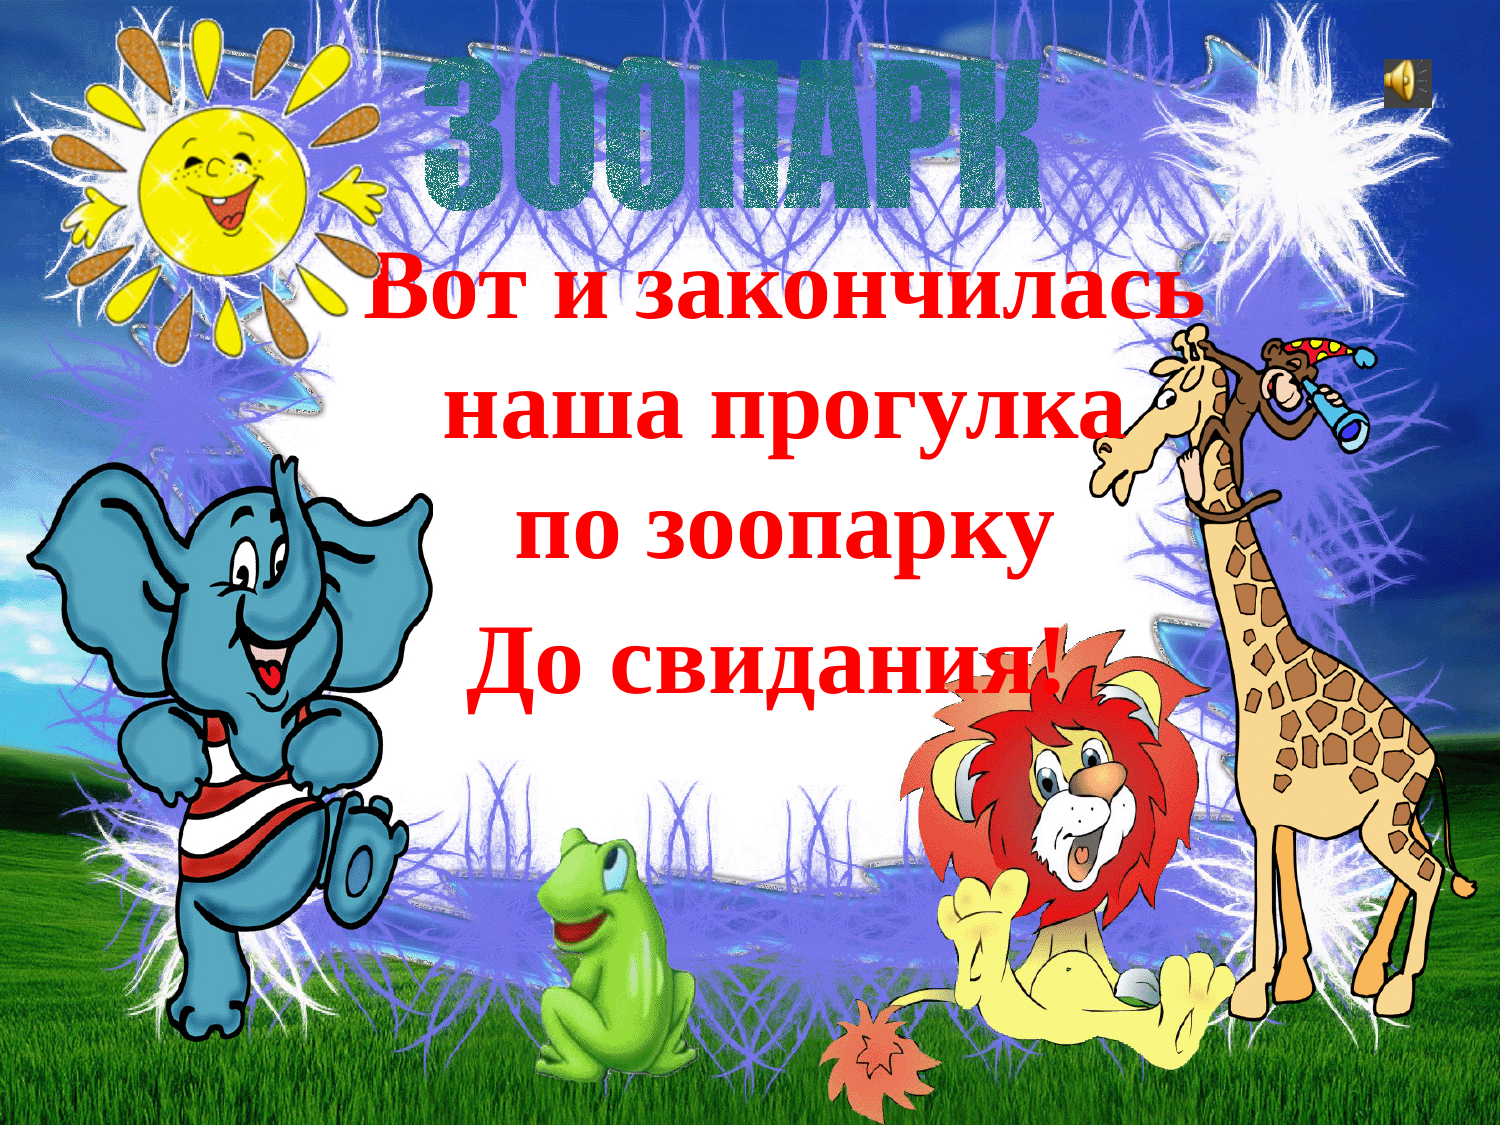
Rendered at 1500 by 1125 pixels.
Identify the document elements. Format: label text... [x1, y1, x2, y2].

text_box До свидания! [363, 585, 1172, 721]
text_box Вот и закончилась наша прогулка по зоопарку [234, 210, 1336, 586]
picture [0, 0, 1500, 1125]
